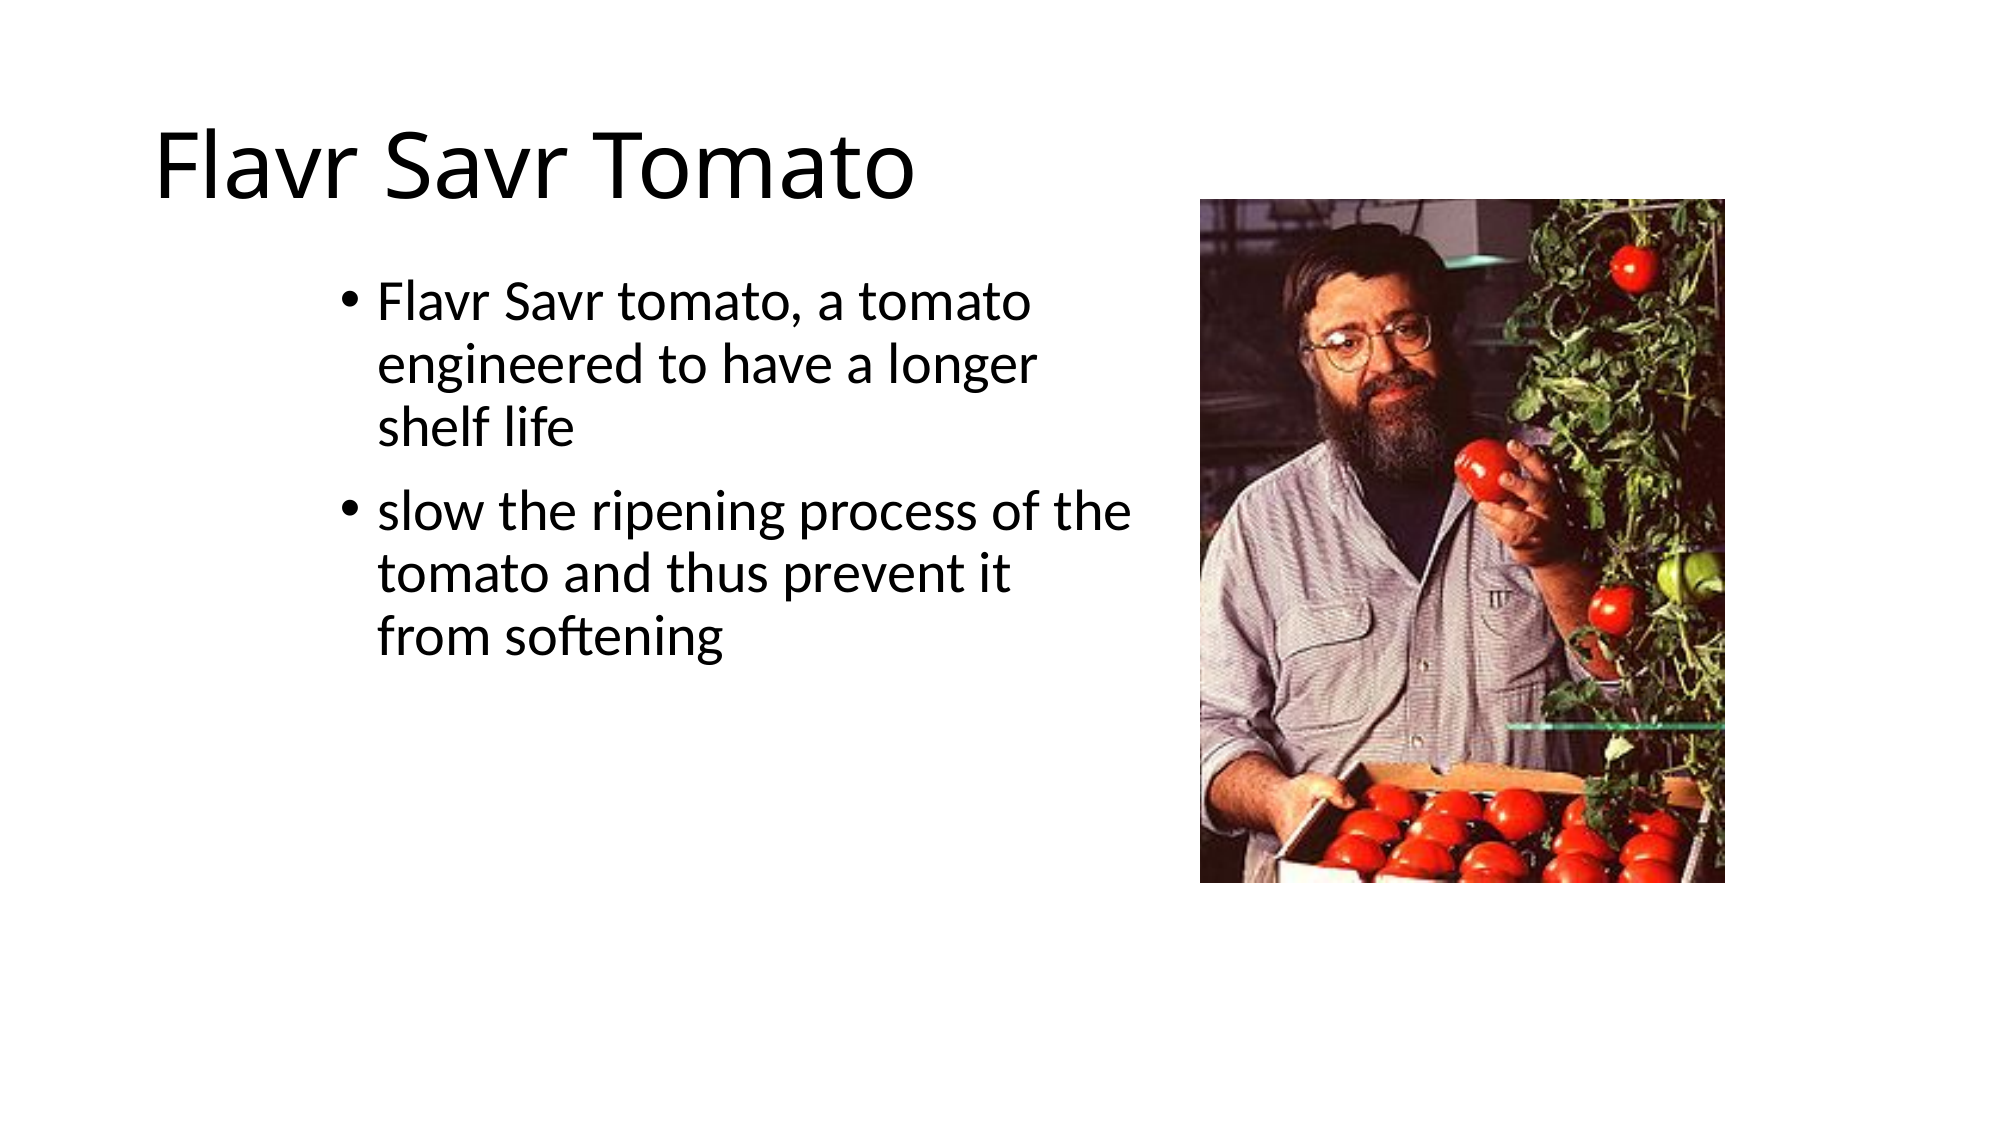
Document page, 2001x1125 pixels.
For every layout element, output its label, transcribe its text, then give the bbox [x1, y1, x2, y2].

list Flavr Savr tomato, a tomato engineered to have a longer shelf life slow the ripening process of the tomato and thus prevent it from softening [324, 262, 1150, 1005]
picture [1199, 199, 1725, 883]
title Flavr Savr Tomato [137, 59, 1863, 278]
